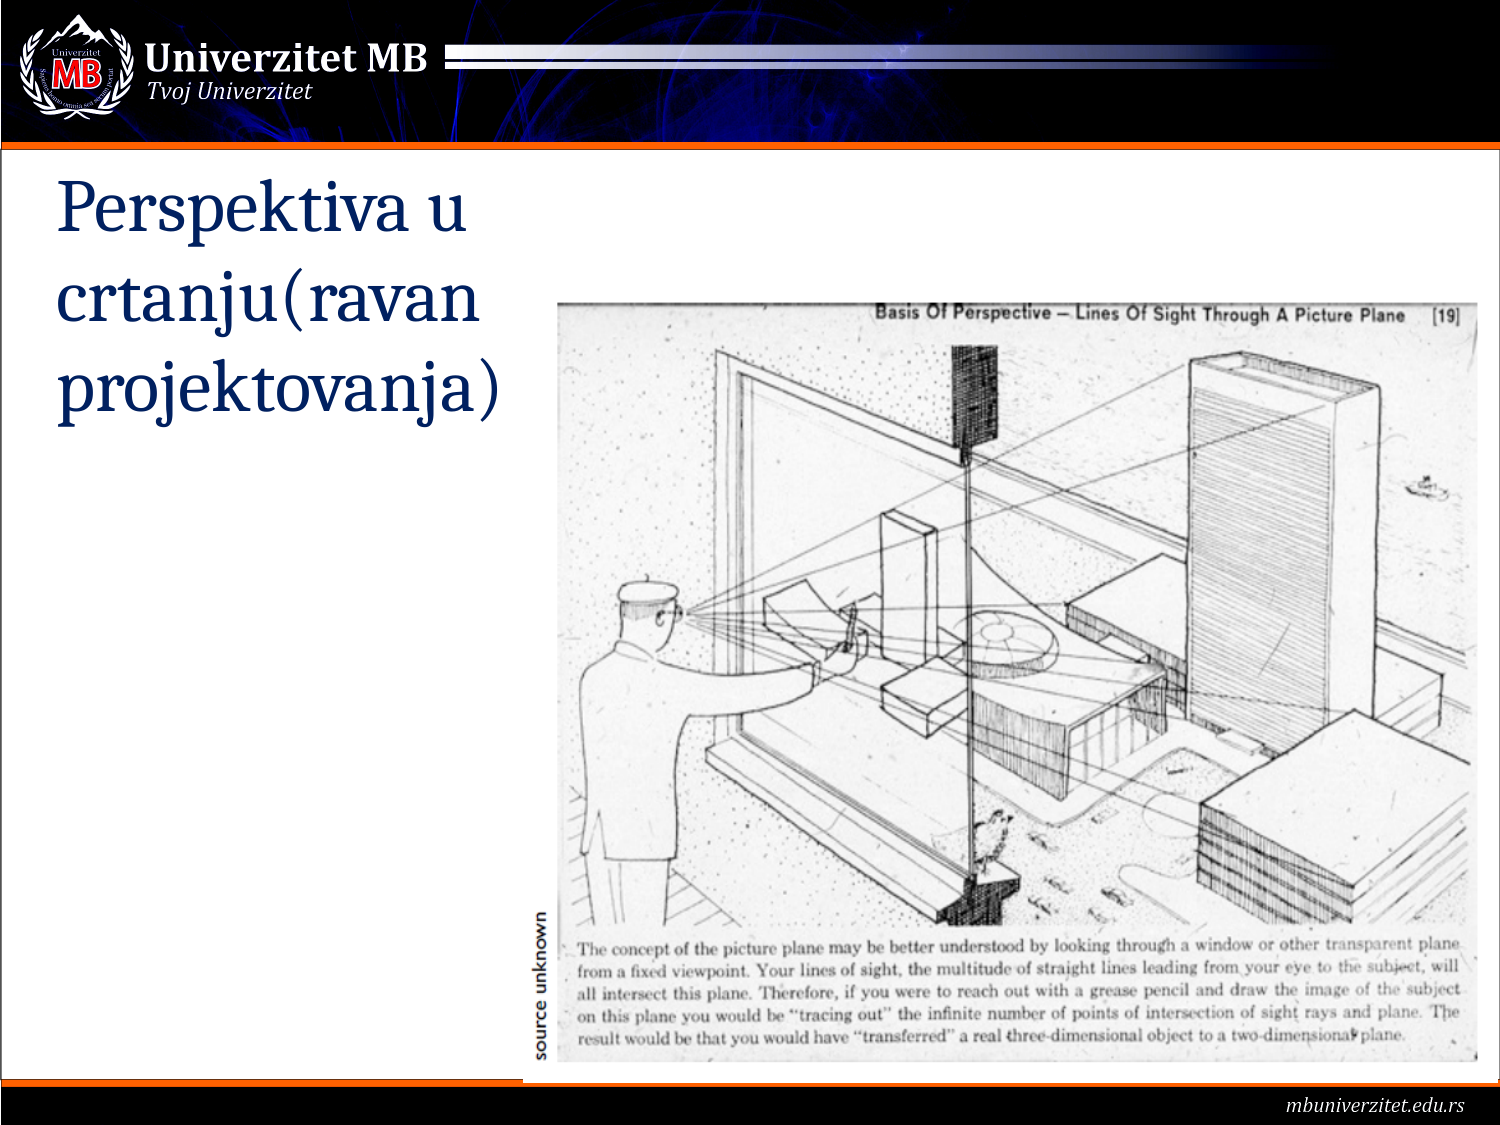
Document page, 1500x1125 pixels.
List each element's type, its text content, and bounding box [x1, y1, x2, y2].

title Perspektiva u crtanju(ravan projektovanja) [41, 174, 646, 409]
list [523, 289, 1498, 1083]
picture [0, 0, 1500, 1125]
slide_number 41 [1074, 1090, 1425, 1103]
